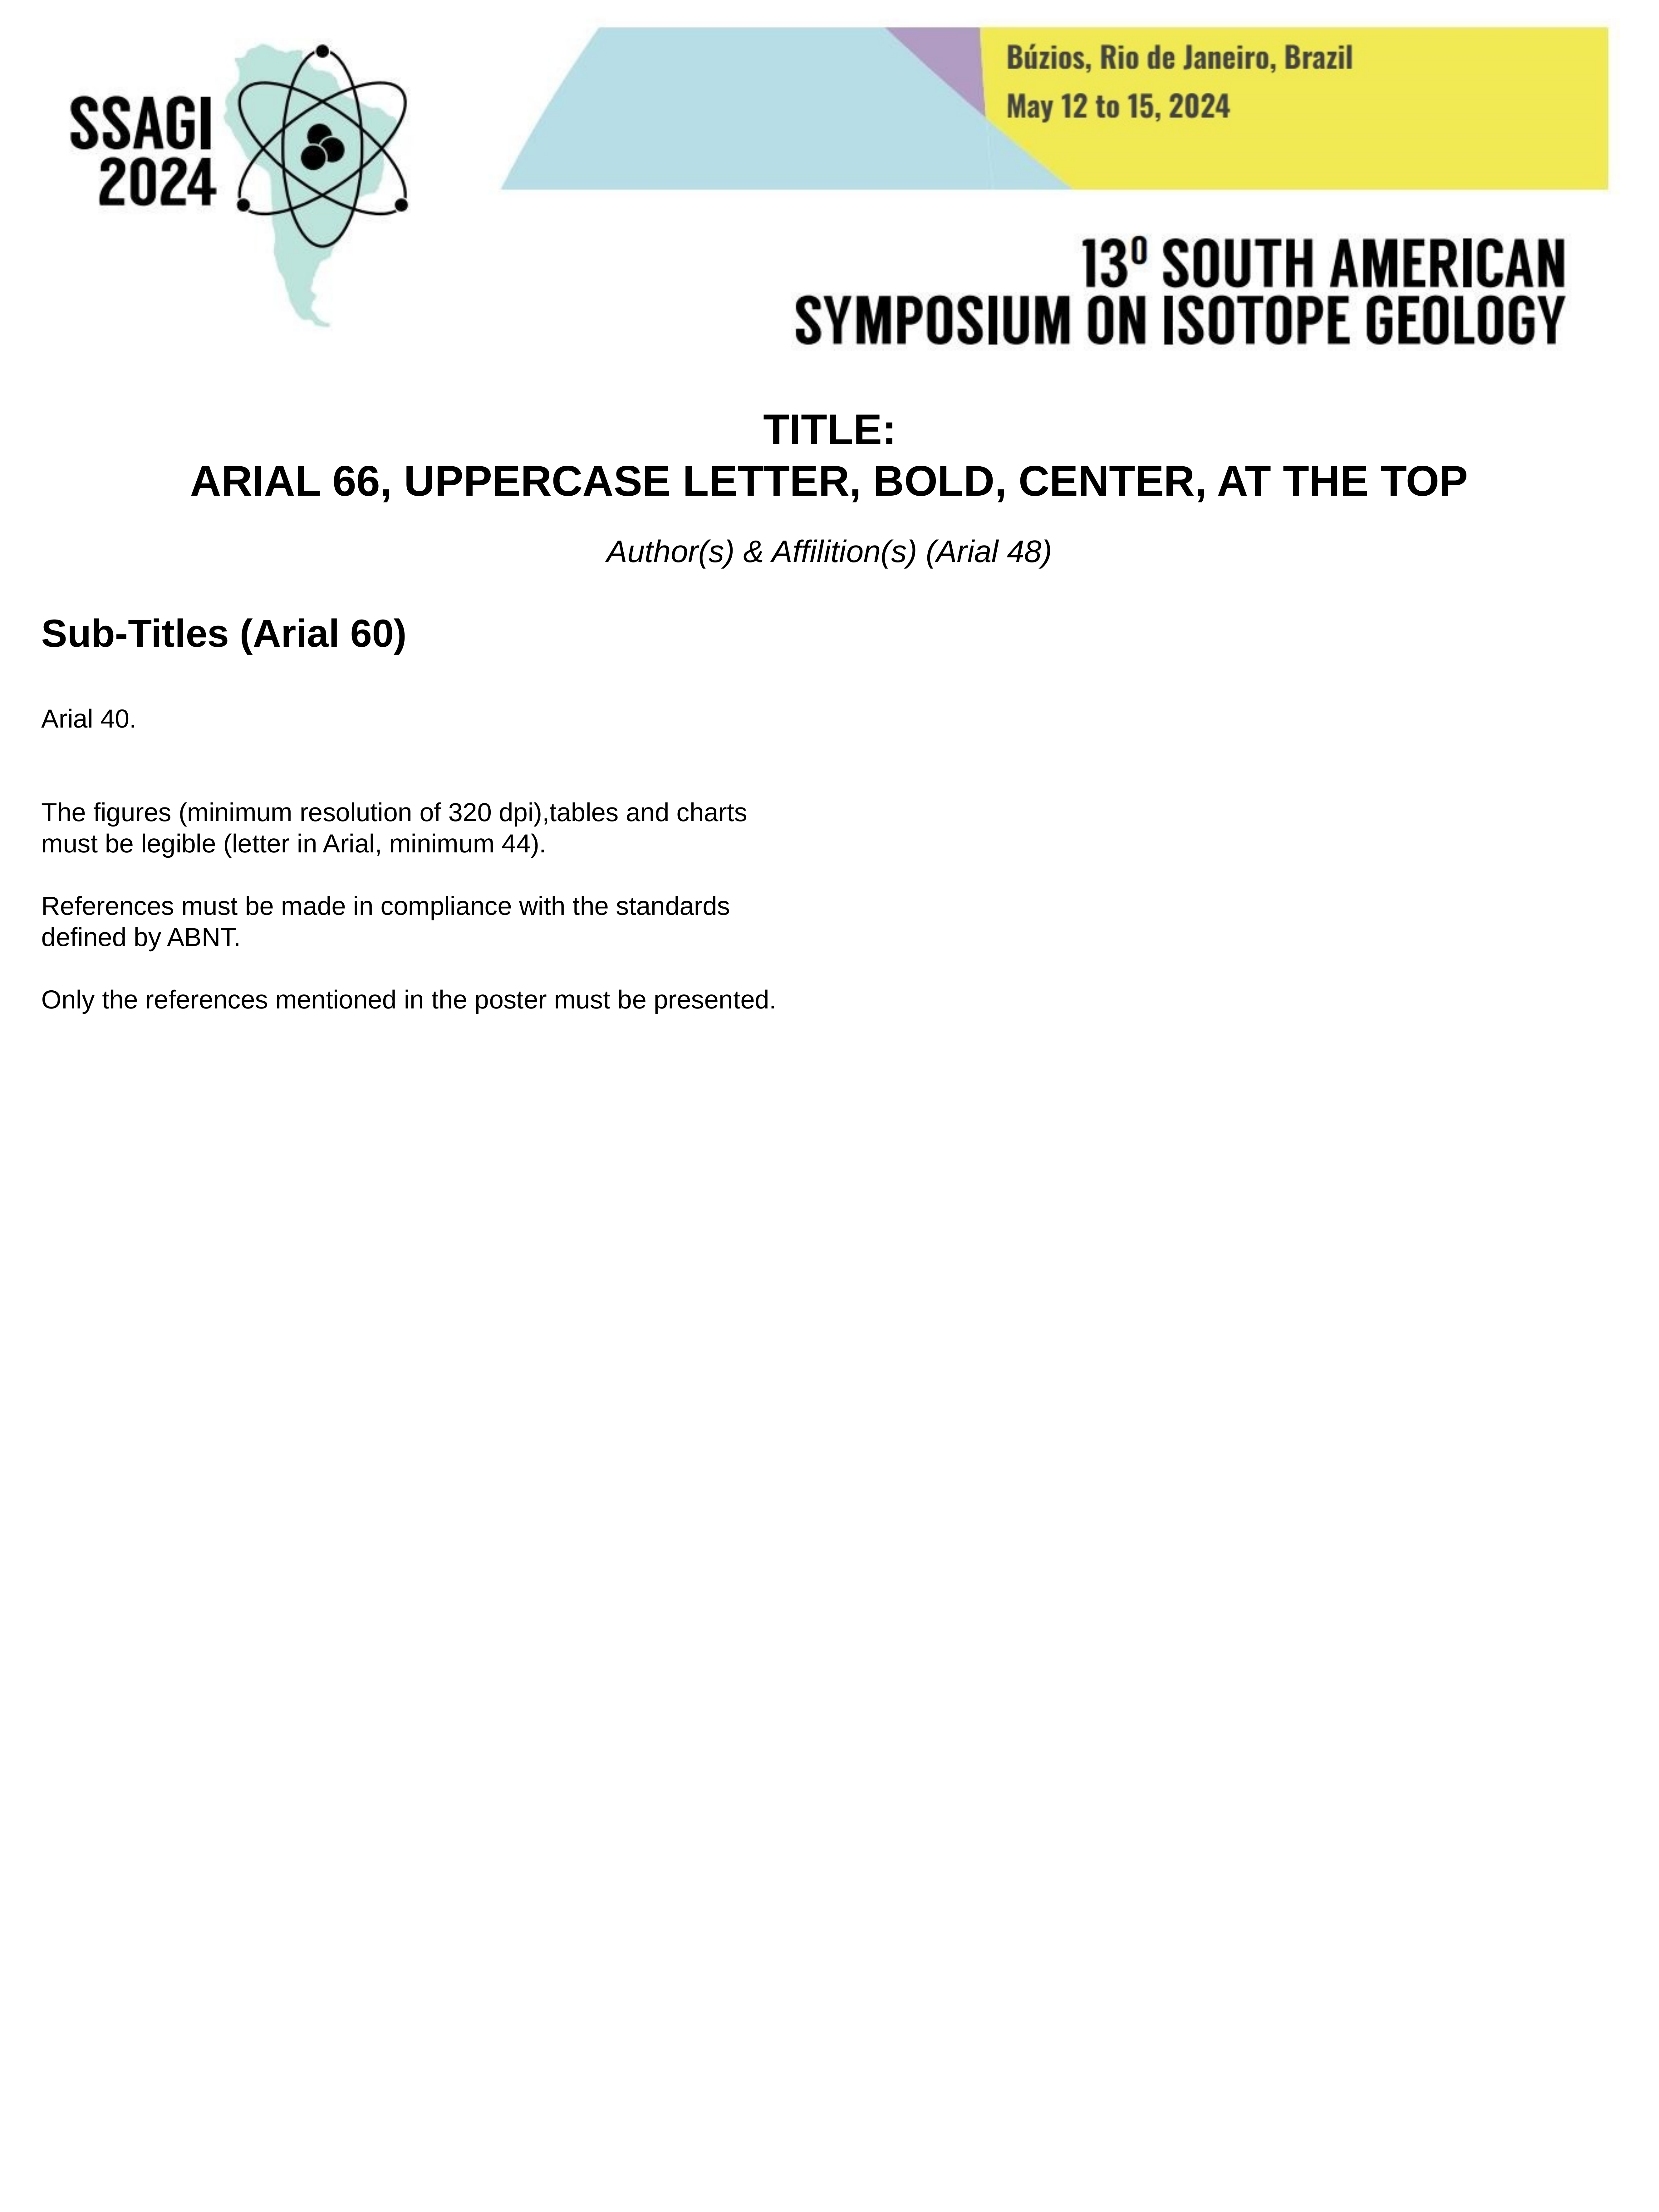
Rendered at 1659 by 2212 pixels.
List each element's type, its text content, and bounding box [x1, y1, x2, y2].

picture [40, 0, 1620, 365]
text_box TITLE: ARIAL 66, UPPERCASE LETTER, BOLD, CENTER, AT THE TOP [40, 399, 1620, 517]
text_box Author(s) & Affilition(s) (Arial 48) [0, 517, 1659, 571]
text_box Sub-Titles (Arial 60) Arial 40. The figures (minimum resolution of 320 dpi),tables and charts must be legible (letter in Arial, minimum 44). References must be made in compliance with the standards defined by ABNT. Only the references mentioned in the poster must be presented. [37, 606, 815, 1743]
